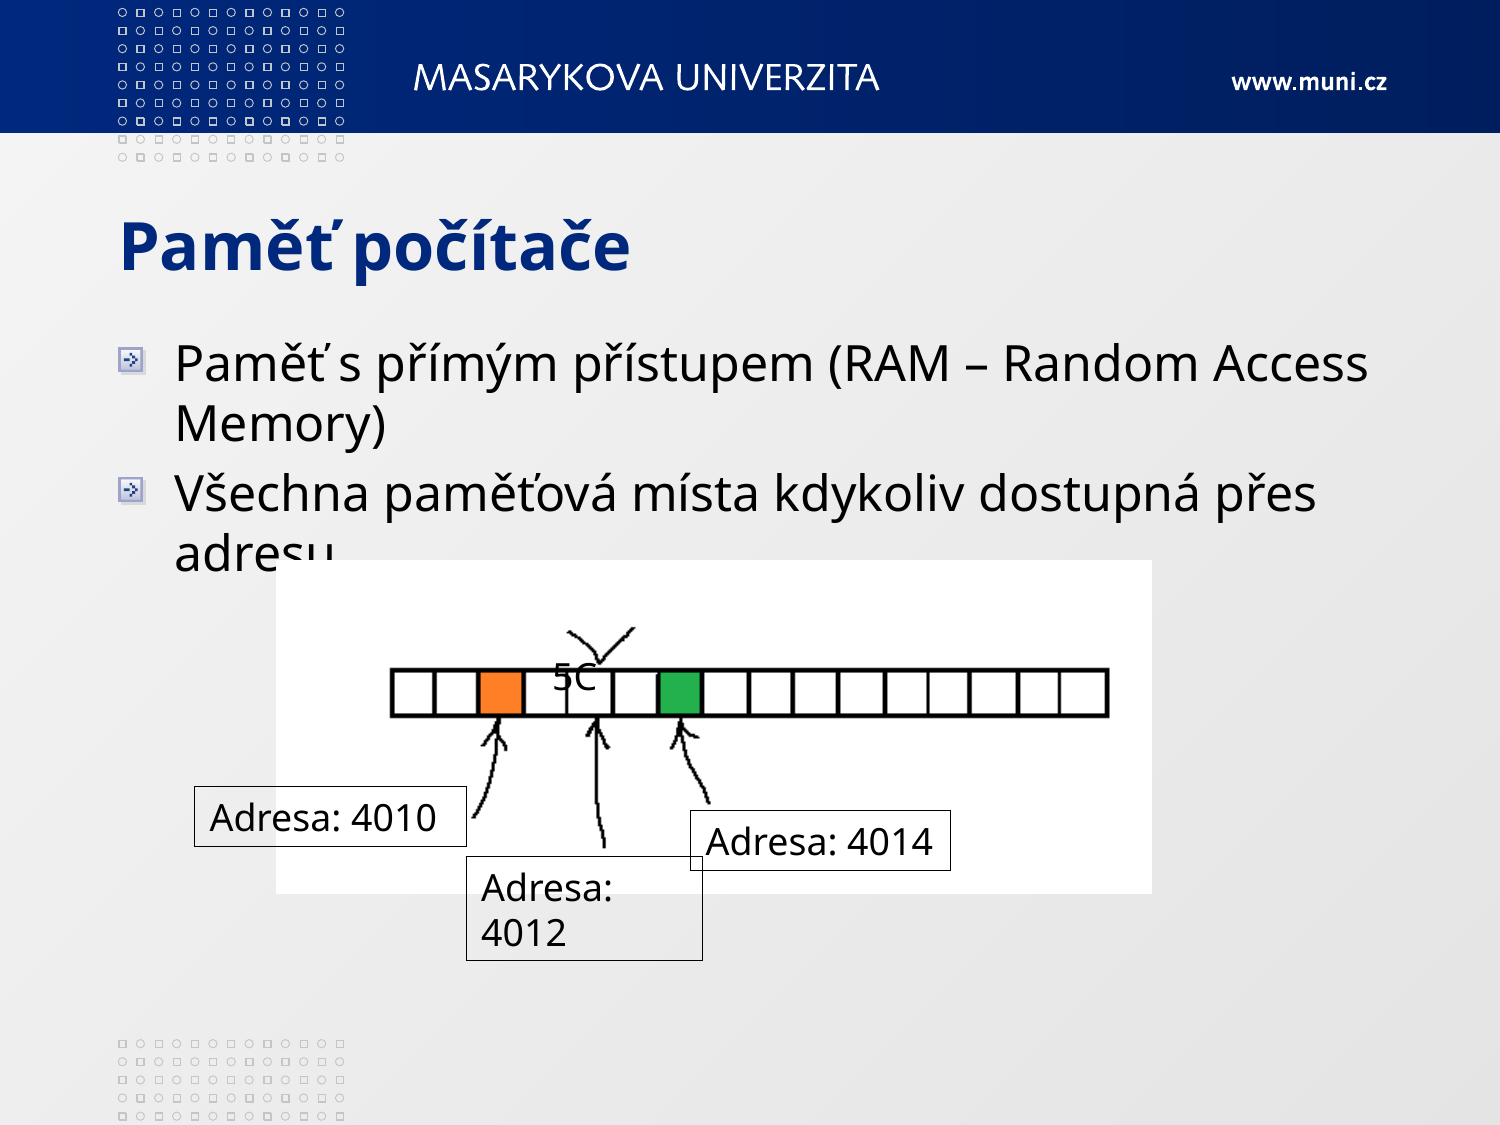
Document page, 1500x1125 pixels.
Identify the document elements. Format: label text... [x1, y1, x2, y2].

list Paměť s přímým přístupem (RAM – Random Access Memory) Všechna paměťová místa kdykoliv dostupná přes adresu [117, 330, 1470, 1007]
picture [276, 560, 1152, 894]
text_box Adresa: 4010 [194, 786, 271, 847]
text_box Adresa: 4012 [466, 901, 703, 961]
title Paměť počítače [117, 184, 1403, 292]
